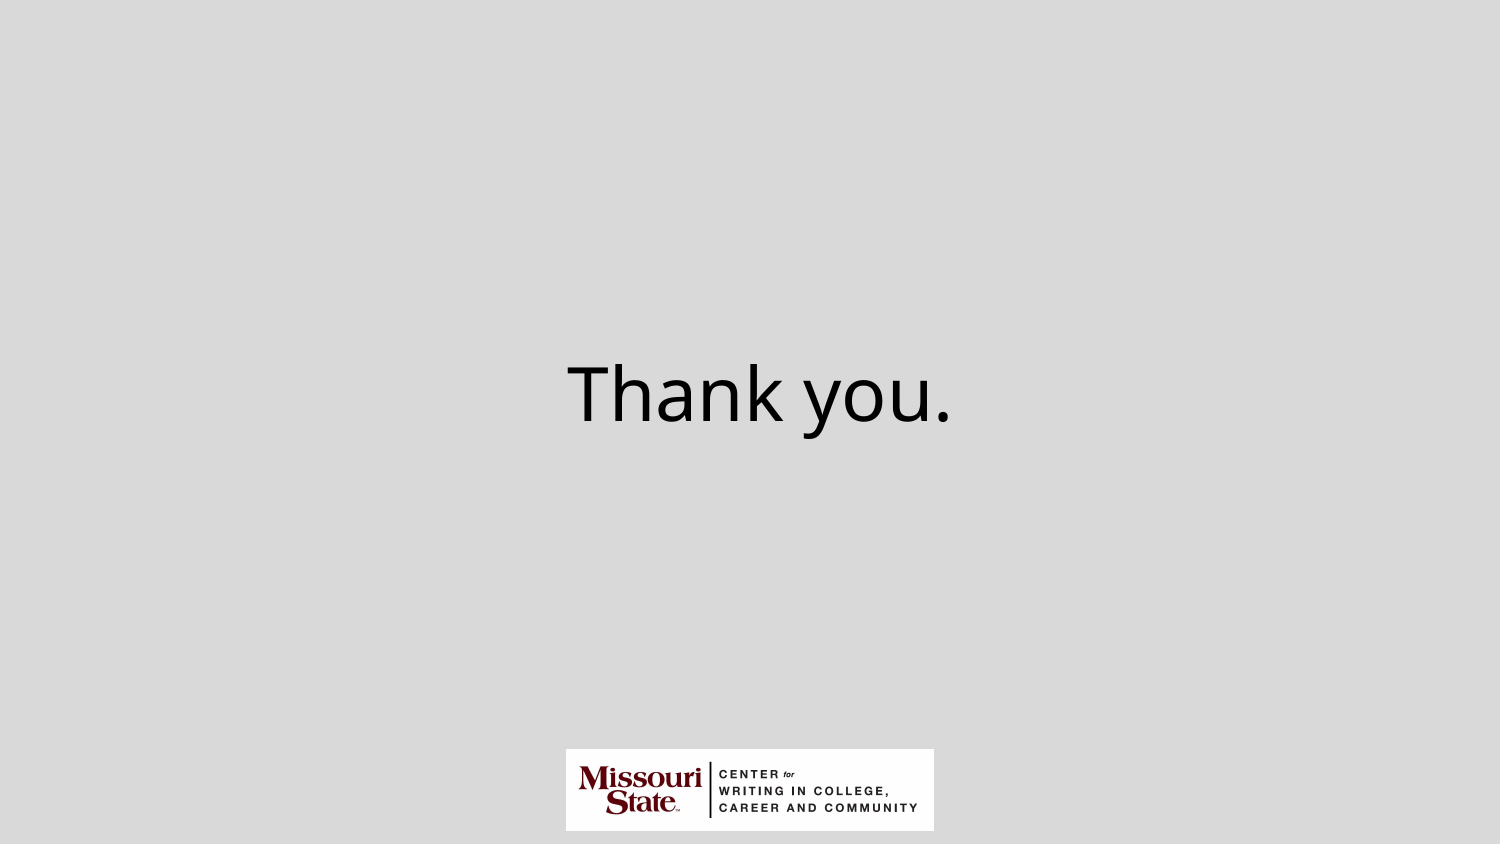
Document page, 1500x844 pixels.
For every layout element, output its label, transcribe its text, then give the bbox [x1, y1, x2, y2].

picture [565, 749, 935, 831]
title Thank you. [545, 331, 977, 426]
